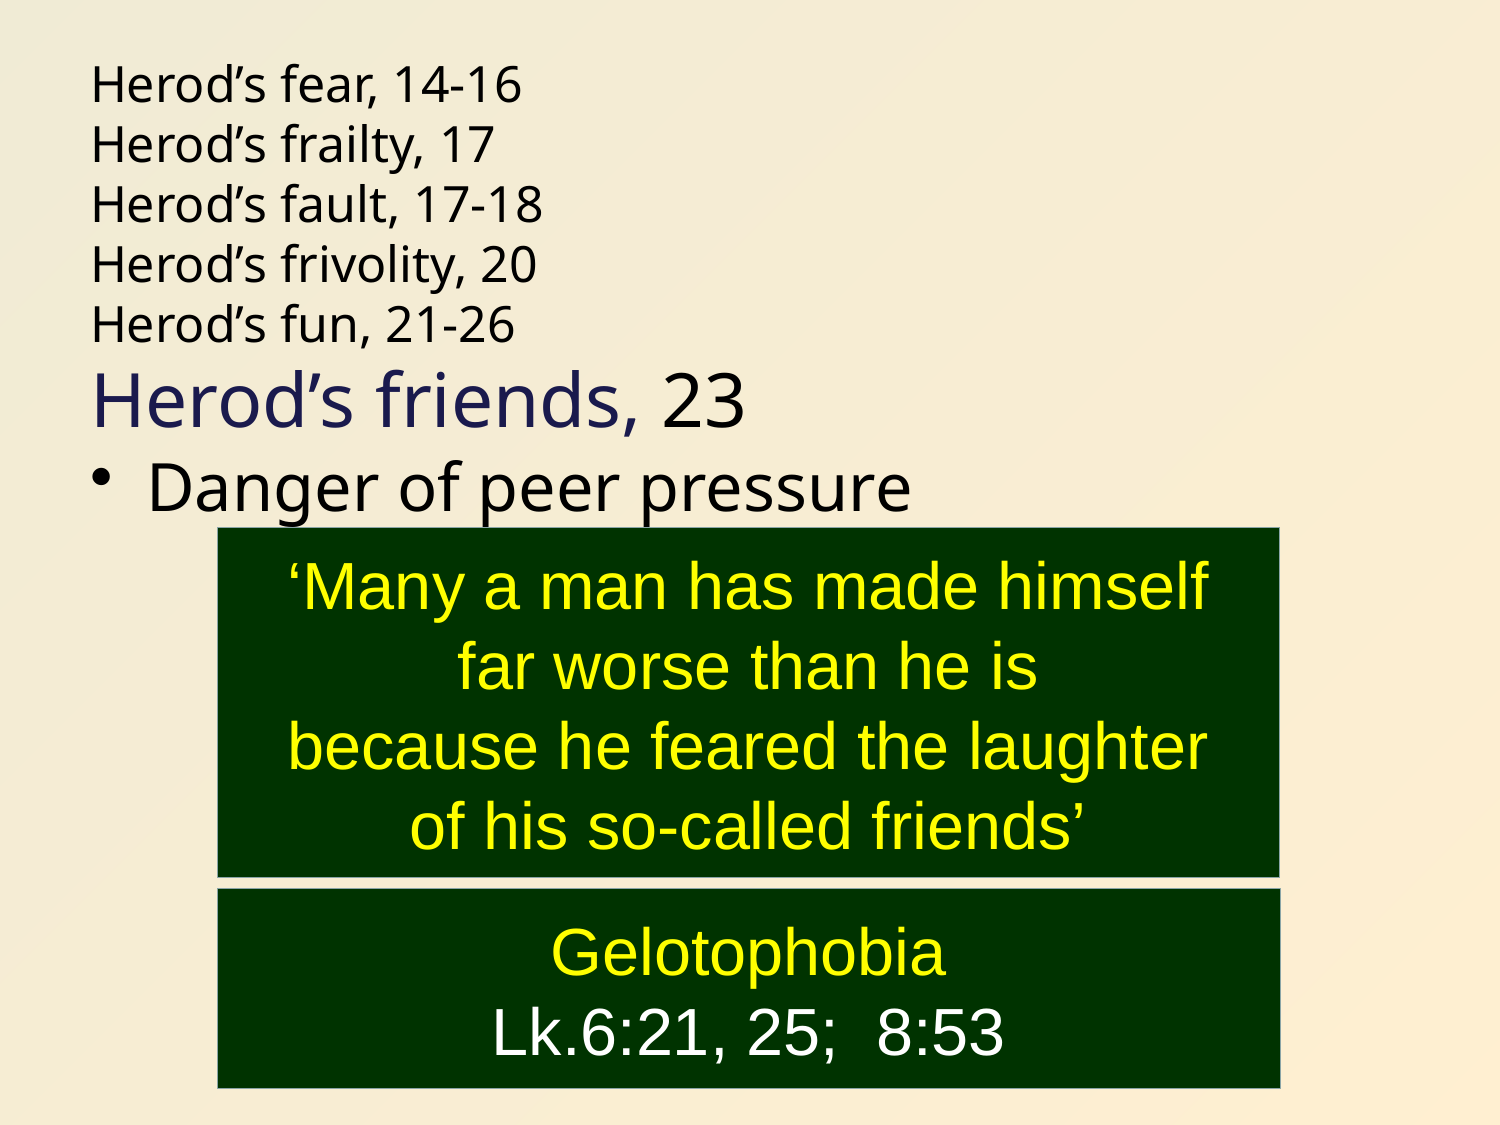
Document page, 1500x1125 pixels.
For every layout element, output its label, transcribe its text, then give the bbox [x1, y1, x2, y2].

list Danger of peer pressure [75, 437, 1425, 1038]
text_box ‘Many a man has made himself far worse than he is because he feared the laughter of his so-called friends’ [215, 525, 1282, 879]
title Herod’s fear, 14-16 Herod’s frailty, 17 Herod’s fault, 17-18 Herod’s frivolity, 20 Herod’s fun, 21-26 Herod’s friends, 23 [75, 45, 1425, 425]
text_box Gelotophobia Lk.6:21, 25; 8:53 [216, 886, 1282, 1090]
